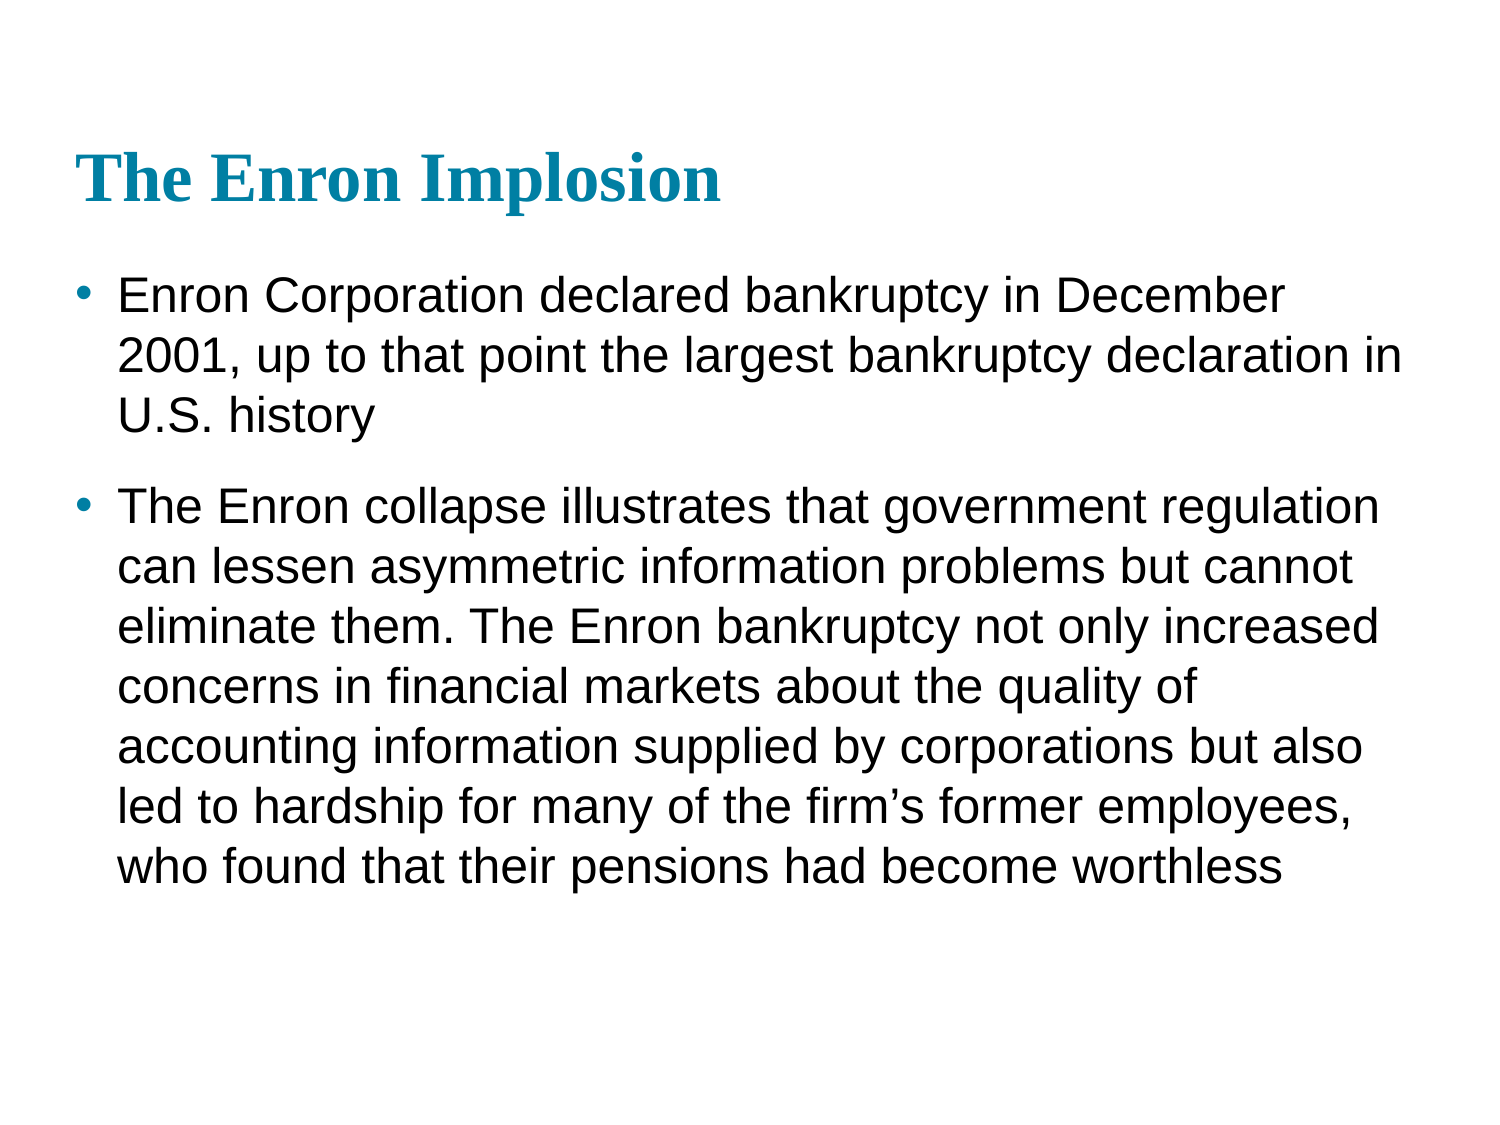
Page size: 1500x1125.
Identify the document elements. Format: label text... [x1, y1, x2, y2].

title The Enron Implosion [75, 35, 1425, 216]
list Enron Corporation declared bankruptcy in December 2001, up to that point the largest bankruptcy declaration in U.S. history The Enron collapse illustrates that government regulation can lessen asymmetric information problems but cannot eliminate them. The Enron bankruptcy not only increased concerns in financial markets about the quality of accounting information supplied by corporations but also led to hardship for many of the firm’s former employees, who found that their pensions had become worthless [75, 262, 1425, 1005]
